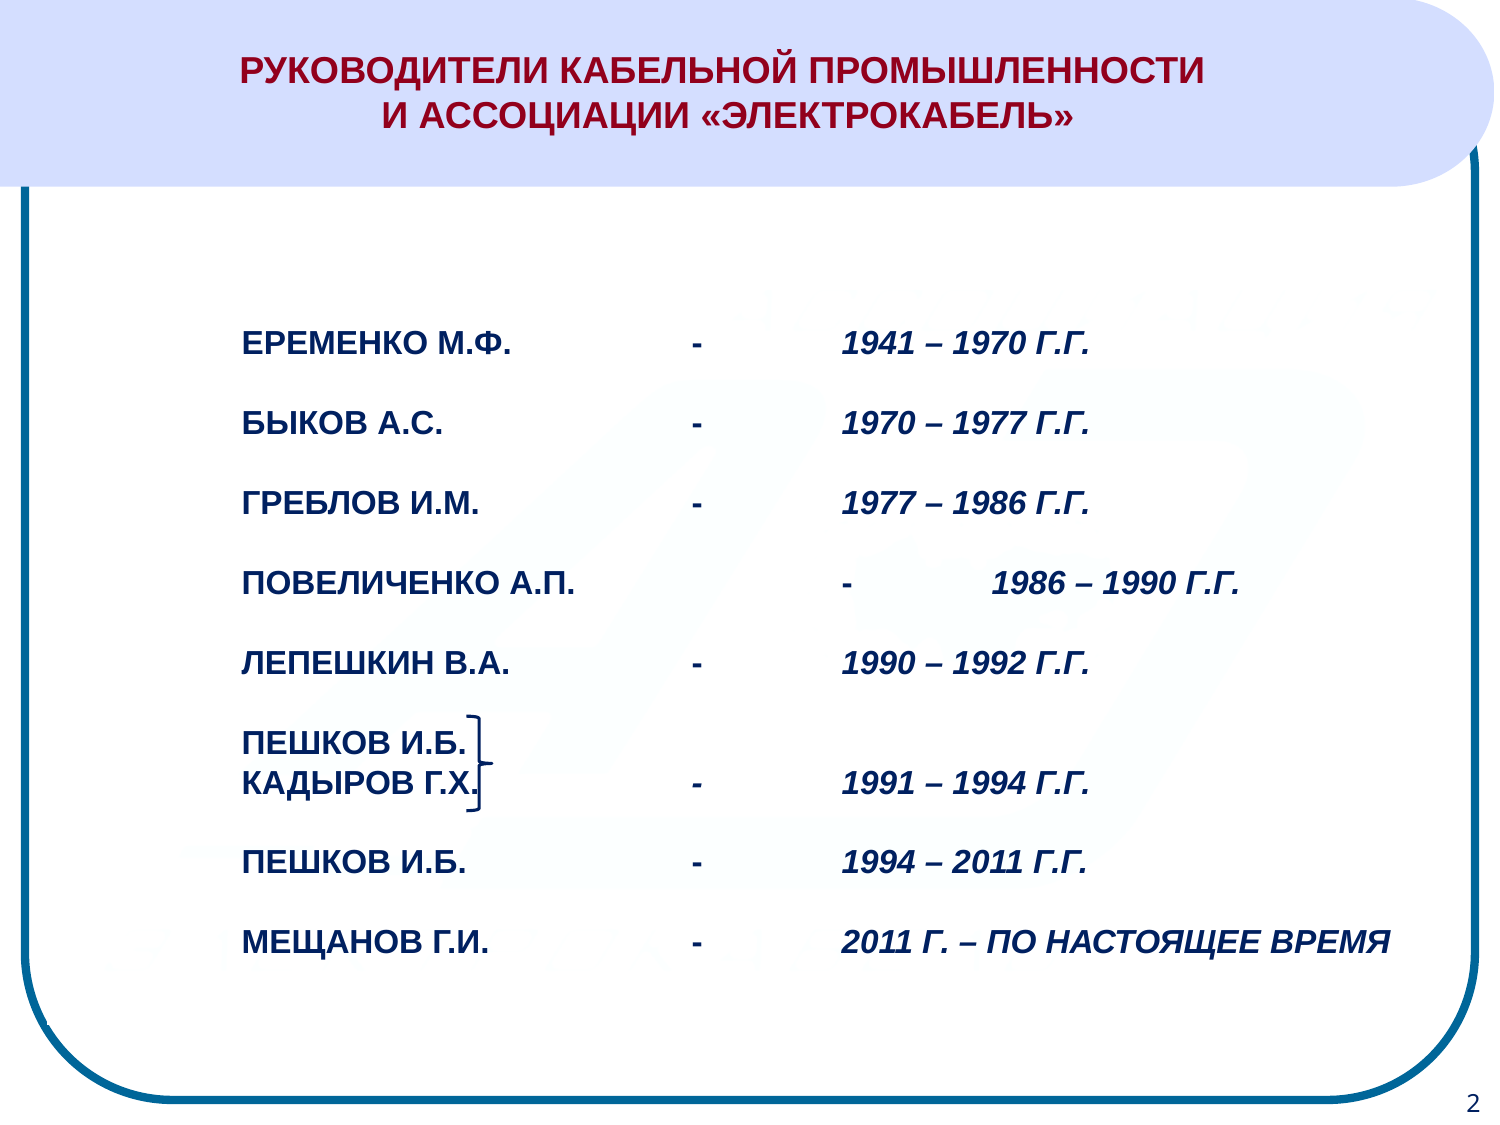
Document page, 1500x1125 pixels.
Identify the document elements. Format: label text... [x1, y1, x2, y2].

picture [47, 233, 1444, 1025]
text_box [0, 0, 1495, 187]
text_box 2 [1423, 1069, 1496, 1125]
text_box РУКОВОДИТЕЛИ КАБЕЛЬНОЙ ПРОМЫШЛЕННОСТИ И АССОЦИАЦИИ «ЭЛЕКТРОКАБЕЛЬ» [47, 39, 1408, 144]
